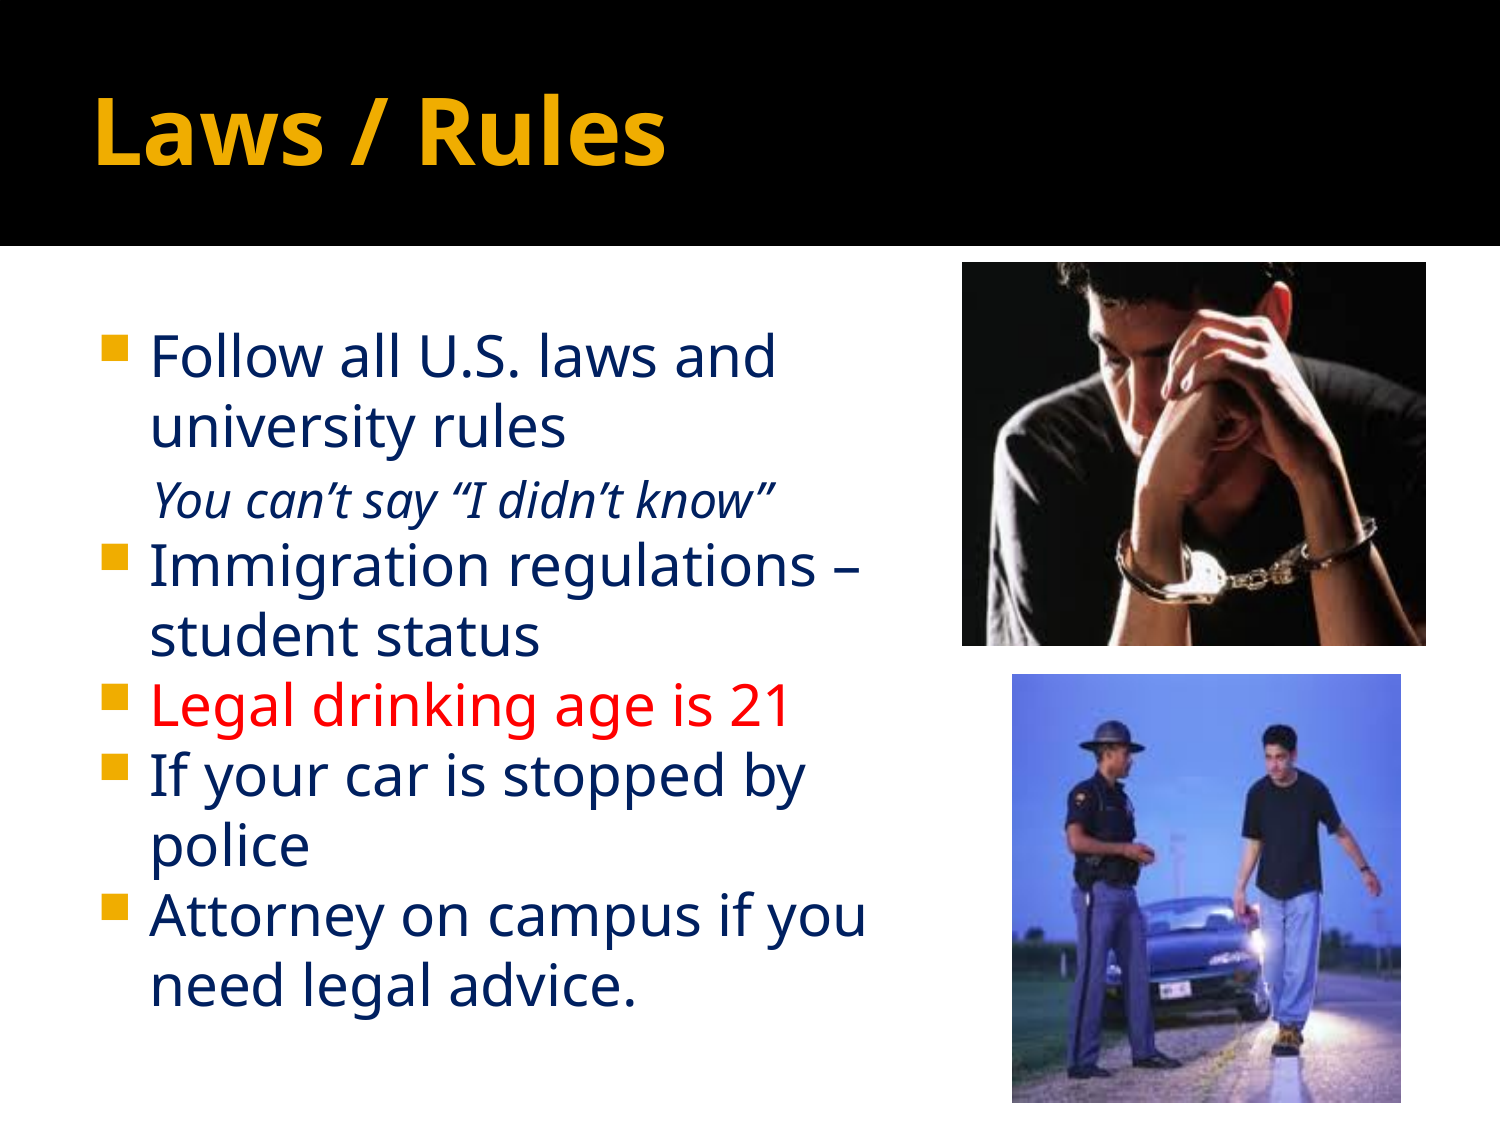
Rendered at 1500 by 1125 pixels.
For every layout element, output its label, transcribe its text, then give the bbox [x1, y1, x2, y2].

list Follow all U.S. laws and university rules You can’t say “I didn’t know” Immigration regulations – student status Legal drinking age is 21 If your car is stopped by police Attorney on campus if you need legal advice. [62, 304, 950, 1063]
picture [1012, 674, 1401, 1103]
picture [0, 0, 1500, 247]
picture [962, 262, 1426, 646]
